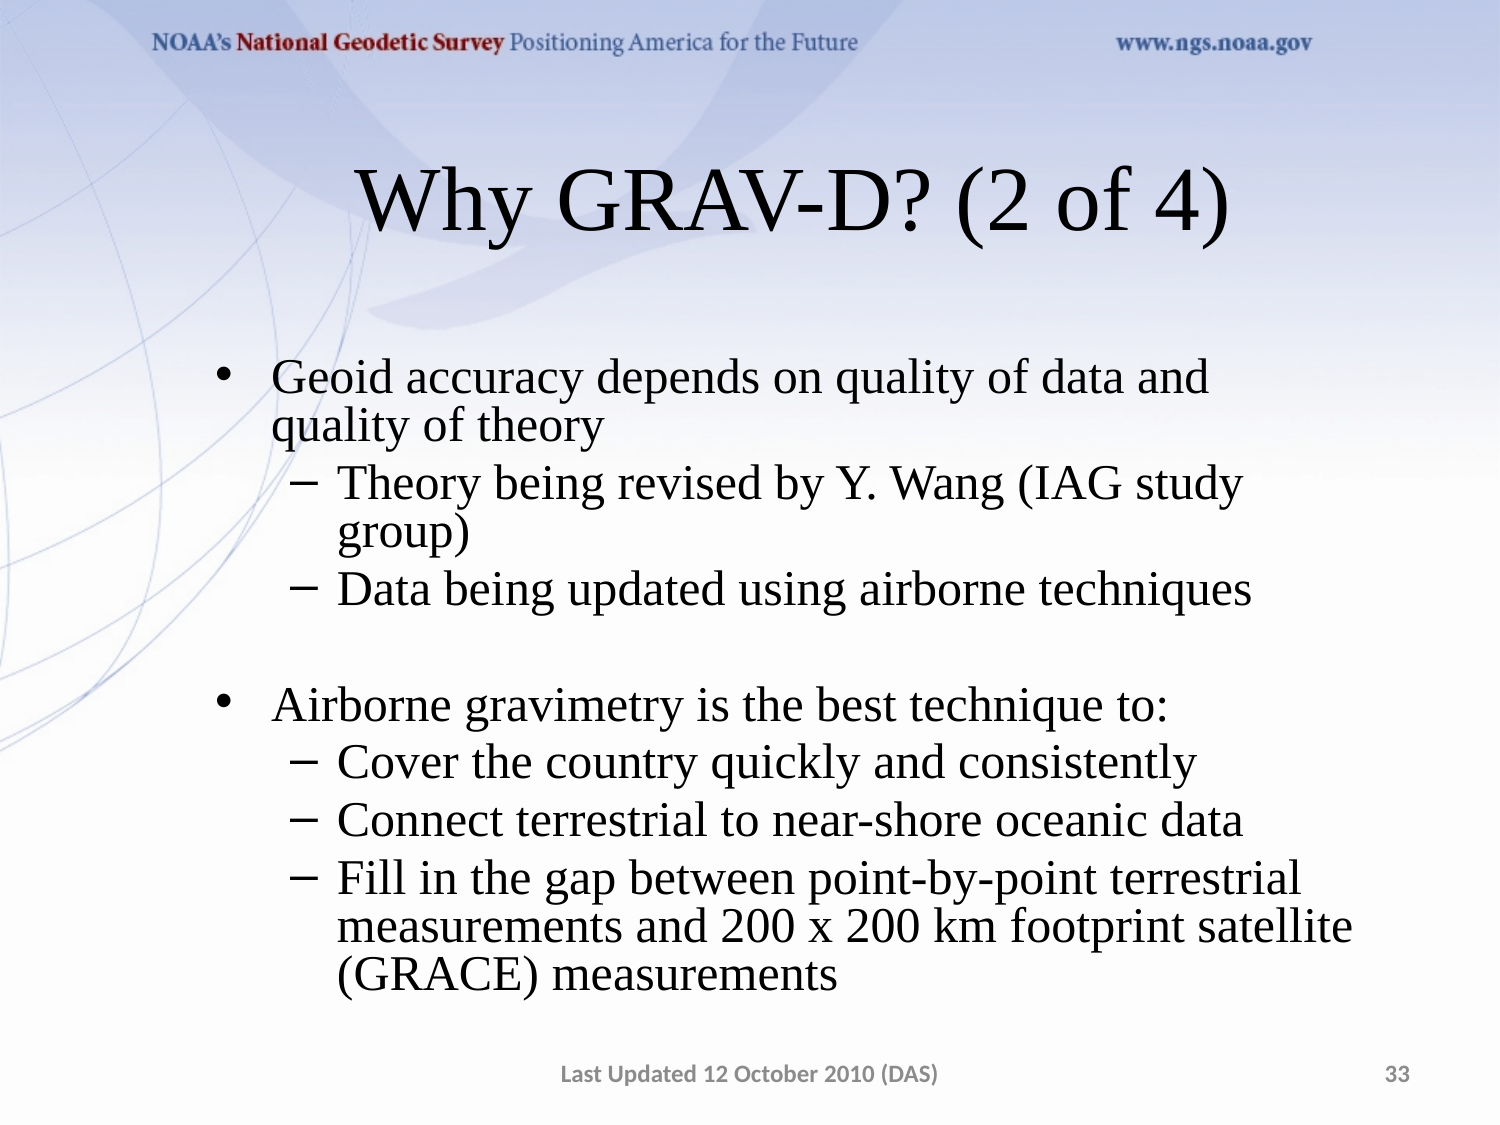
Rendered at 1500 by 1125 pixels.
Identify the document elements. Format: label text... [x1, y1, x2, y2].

list Geoid accuracy depends on quality of data and quality of theory Theory being revised by Y. Wang (IAG study group) Data being updated using airborne techniques Airborne gravimetry is the best technique to: Cover the country quickly and consistently Connect terrestrial to near-shore oceanic data Fill in the gap between point-by-point terrestrial measurements and 200 x 200 km footprint satellite (GRACE) measurements [199, 312, 1376, 959]
picture [0, 0, 1500, 1125]
footer Last Updated 12 October 2010 (DAS) [512, 1042, 988, 1103]
slide_number 33 [1074, 1042, 1425, 1103]
text_box Why GRAV-D? (2 of 4) [99, 99, 1488, 288]
